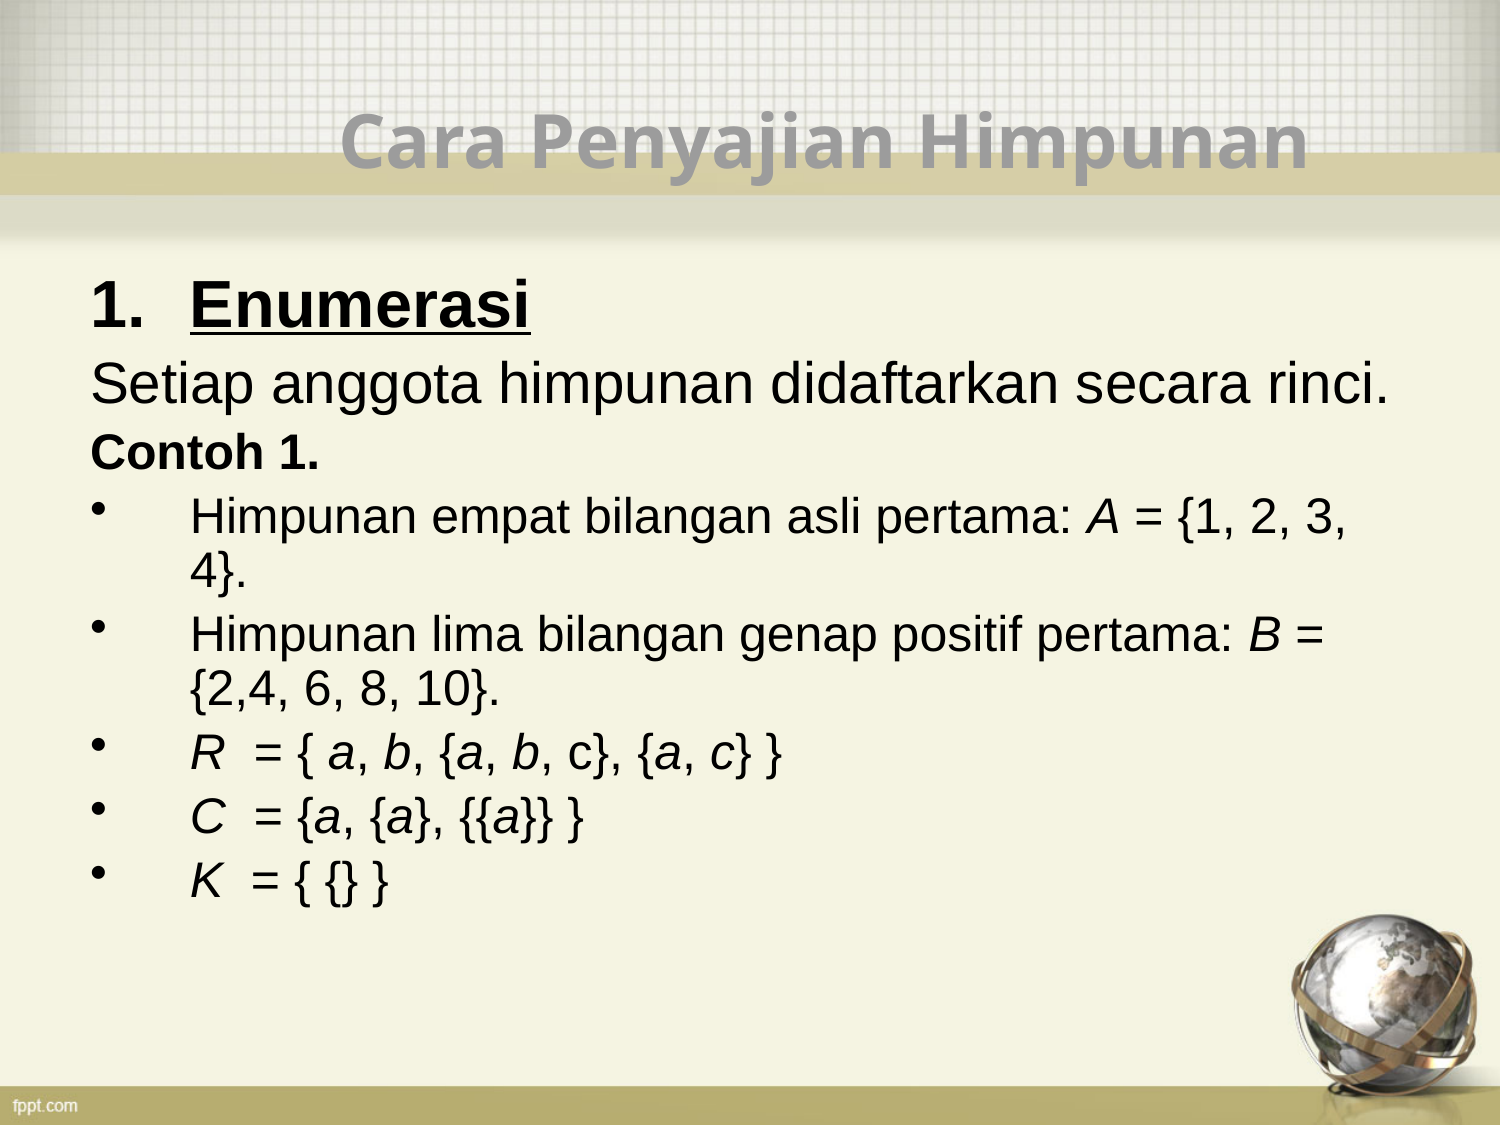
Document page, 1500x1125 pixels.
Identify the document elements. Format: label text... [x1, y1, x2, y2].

picture [0, 0, 1500, 1125]
list Enumerasi Setiap anggota himpunan didaftarkan secara rinci. Contoh 1. Himpunan empat bilangan asli pertama: A = {1, 2, 3, 4}. Himpunan lima bilangan genap positif pertama: B = {2,4, 6, 8, 10}. R = { a, b, {a, b, c}, {a, c} } C = {a, {a}, {{a}} } K = { {} } [75, 262, 1425, 1005]
title Cara Penyajian Himpunan [75, 45, 1425, 233]
